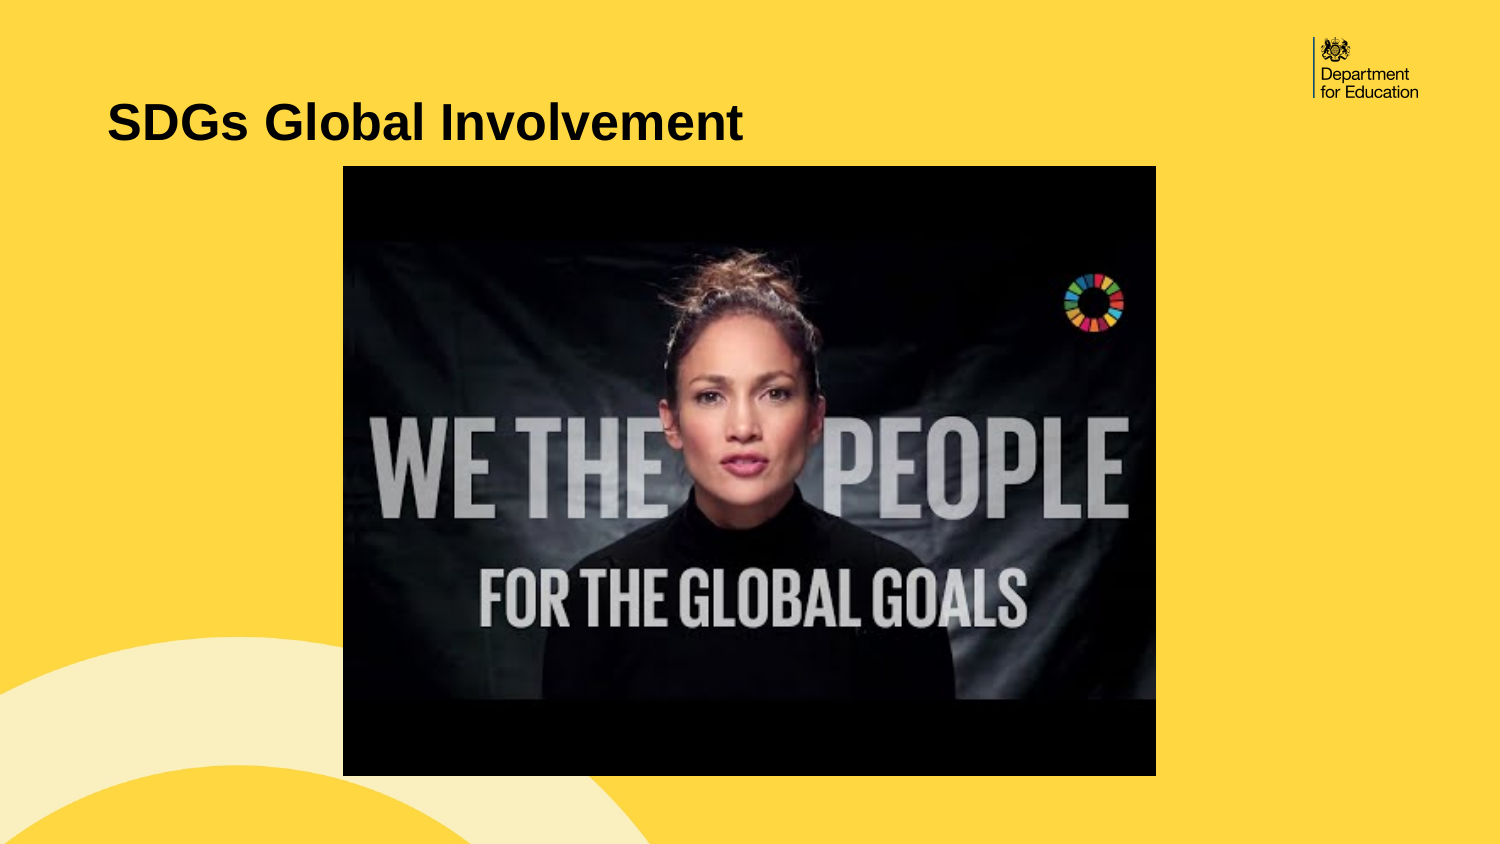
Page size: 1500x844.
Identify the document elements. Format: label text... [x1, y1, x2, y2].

picture [0, 0, 1500, 844]
text_box SDGs Global Involvement [92, 72, 1491, 167]
